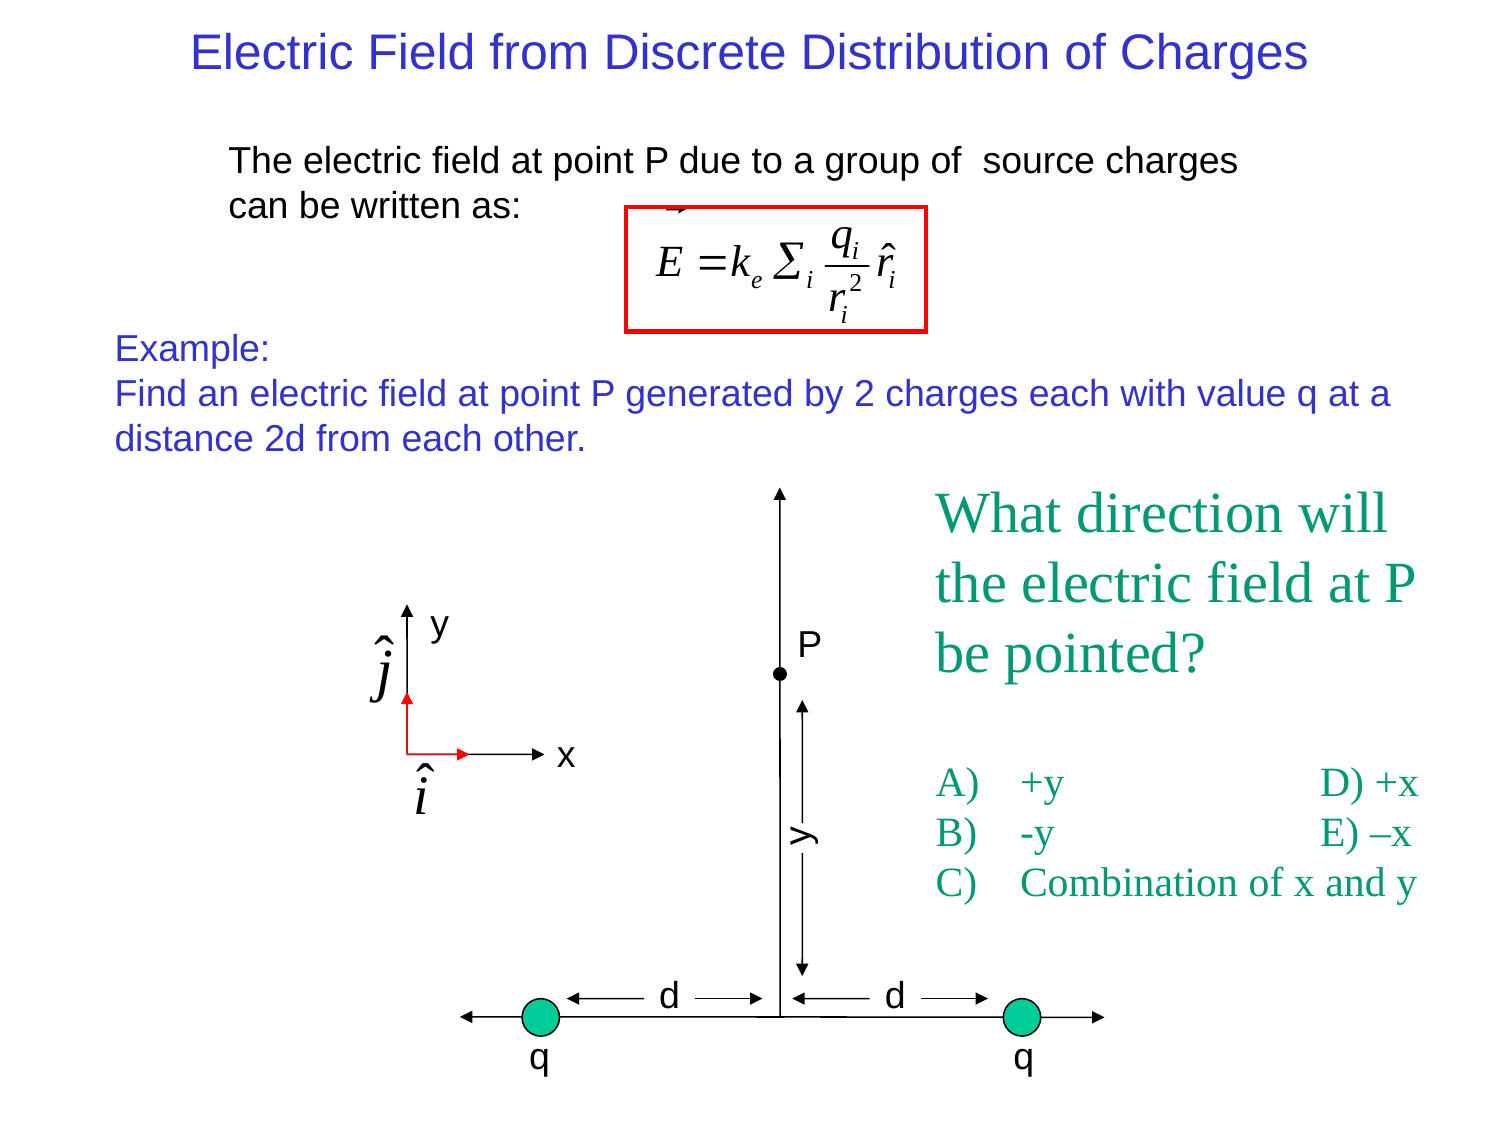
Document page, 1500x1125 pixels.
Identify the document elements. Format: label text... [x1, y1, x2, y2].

text_box What direction will the electric field at P be pointed? +y D) +x -y E) –x Combination of x and y [920, 467, 1459, 912]
text_box d [644, 963, 695, 1016]
text_box [522, 998, 560, 1037]
text_box The electric field at point P due to a group of source charges can be written as: [213, 128, 1265, 234]
text_box x [542, 722, 591, 783]
text_box [773, 667, 787, 681]
text_box q [998, 1024, 1050, 1085]
text_box y [765, 733, 826, 860]
text_box [796, 699, 809, 824]
text_box [566, 992, 644, 1005]
text_box y [415, 591, 446, 652]
text_box [447, 748, 470, 761]
text_box [1041, 1011, 1105, 1024]
text_box P [782, 612, 838, 673]
text_box d [644, 1018, 695, 1024]
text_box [356, 625, 404, 714]
text_box d [870, 963, 921, 1024]
text_box [459, 1010, 522, 1024]
text_box [773, 487, 786, 667]
text_box Electric Field from Discrete Distribution of Charges [174, 12, 1325, 88]
text_box [400, 604, 414, 631]
text_box [907, 206, 926, 332]
text_box [921, 992, 989, 1005]
text_box [796, 853, 809, 977]
text_box Example: Find an electric field at point P generated by 2 charges each with value q at a distance 2d from each other. [99, 316, 1438, 466]
text_box [695, 992, 763, 1005]
text_box [792, 992, 870, 1005]
text_box [1003, 998, 1041, 1037]
text_box [408, 693, 414, 705]
text_box [470, 748, 542, 761]
text_box [625, 206, 645, 332]
text_box q [514, 1024, 580, 1085]
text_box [406, 754, 446, 828]
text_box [647, 205, 905, 333]
